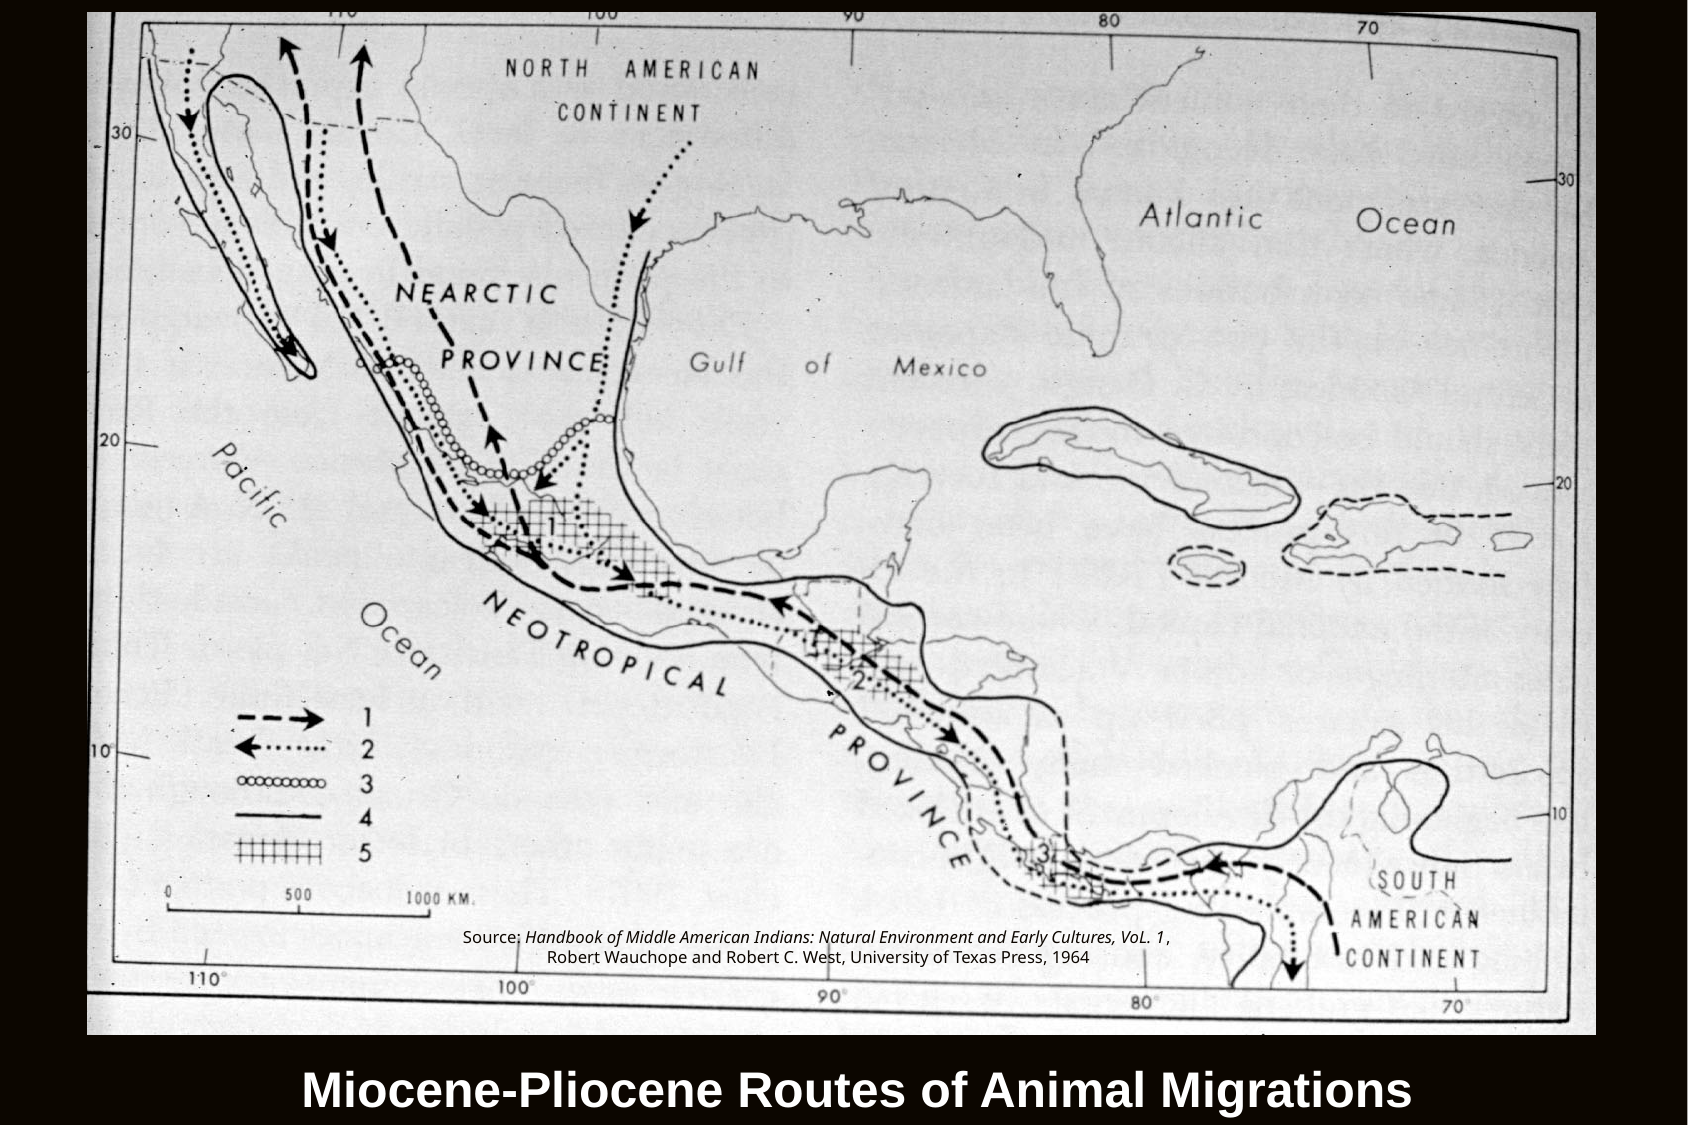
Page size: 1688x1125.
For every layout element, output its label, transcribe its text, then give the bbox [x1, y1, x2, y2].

text_box Miocene-Pliocene Routes of Animal Migrations [0, 1050, 1688, 1125]
picture [87, 12, 1597, 1035]
